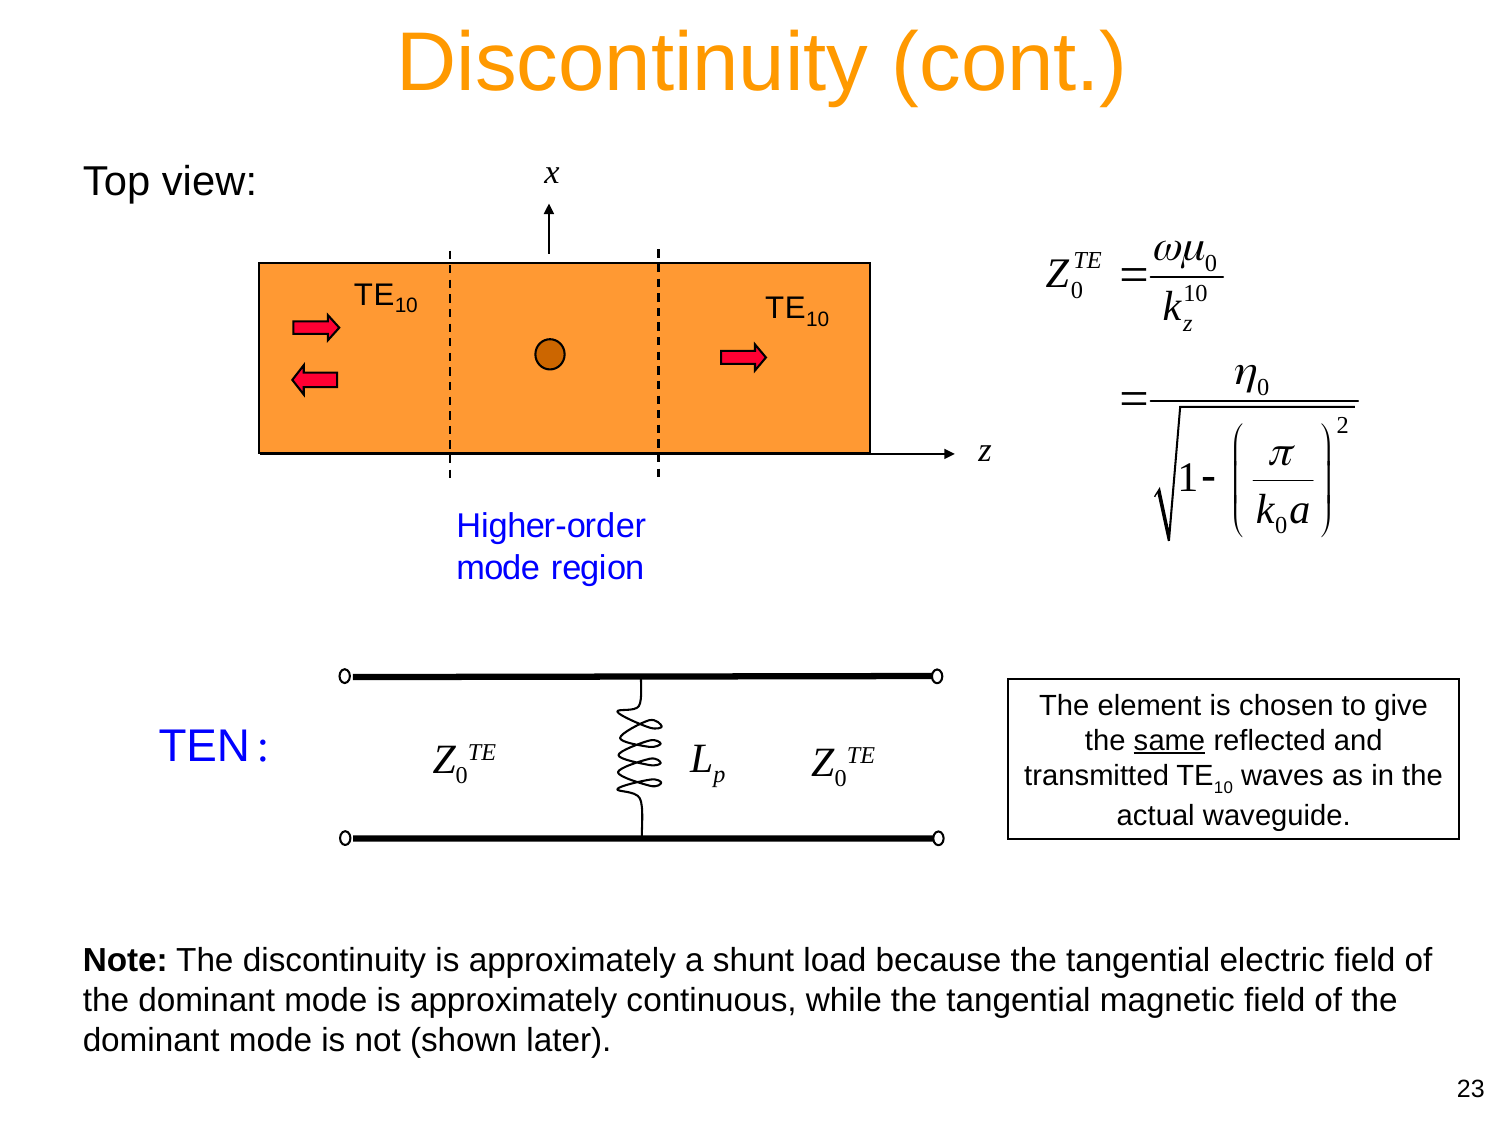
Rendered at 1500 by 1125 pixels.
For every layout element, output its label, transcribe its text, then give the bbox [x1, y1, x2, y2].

picture [256, 138, 1015, 595]
text_box Discontinuity (cont.) [368, 0, 1157, 115]
text_box The element is chosen to give the same reflected and transmitted TE10 waves as in the actual waveguide. [1008, 679, 1460, 839]
text_box Top view: [68, 146, 251, 211]
slide_number 23 [1187, 1050, 1500, 1125]
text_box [1038, 219, 1369, 550]
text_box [339, 669, 944, 846]
text_box TEN : [143, 708, 311, 786]
text_box Note: The discontinuity is approximately a shunt load because the tangential electric field of the dominant mode is approximately continuous, while the tangential magnetic field of the dominant mode is not (shown later). [68, 930, 1454, 1065]
